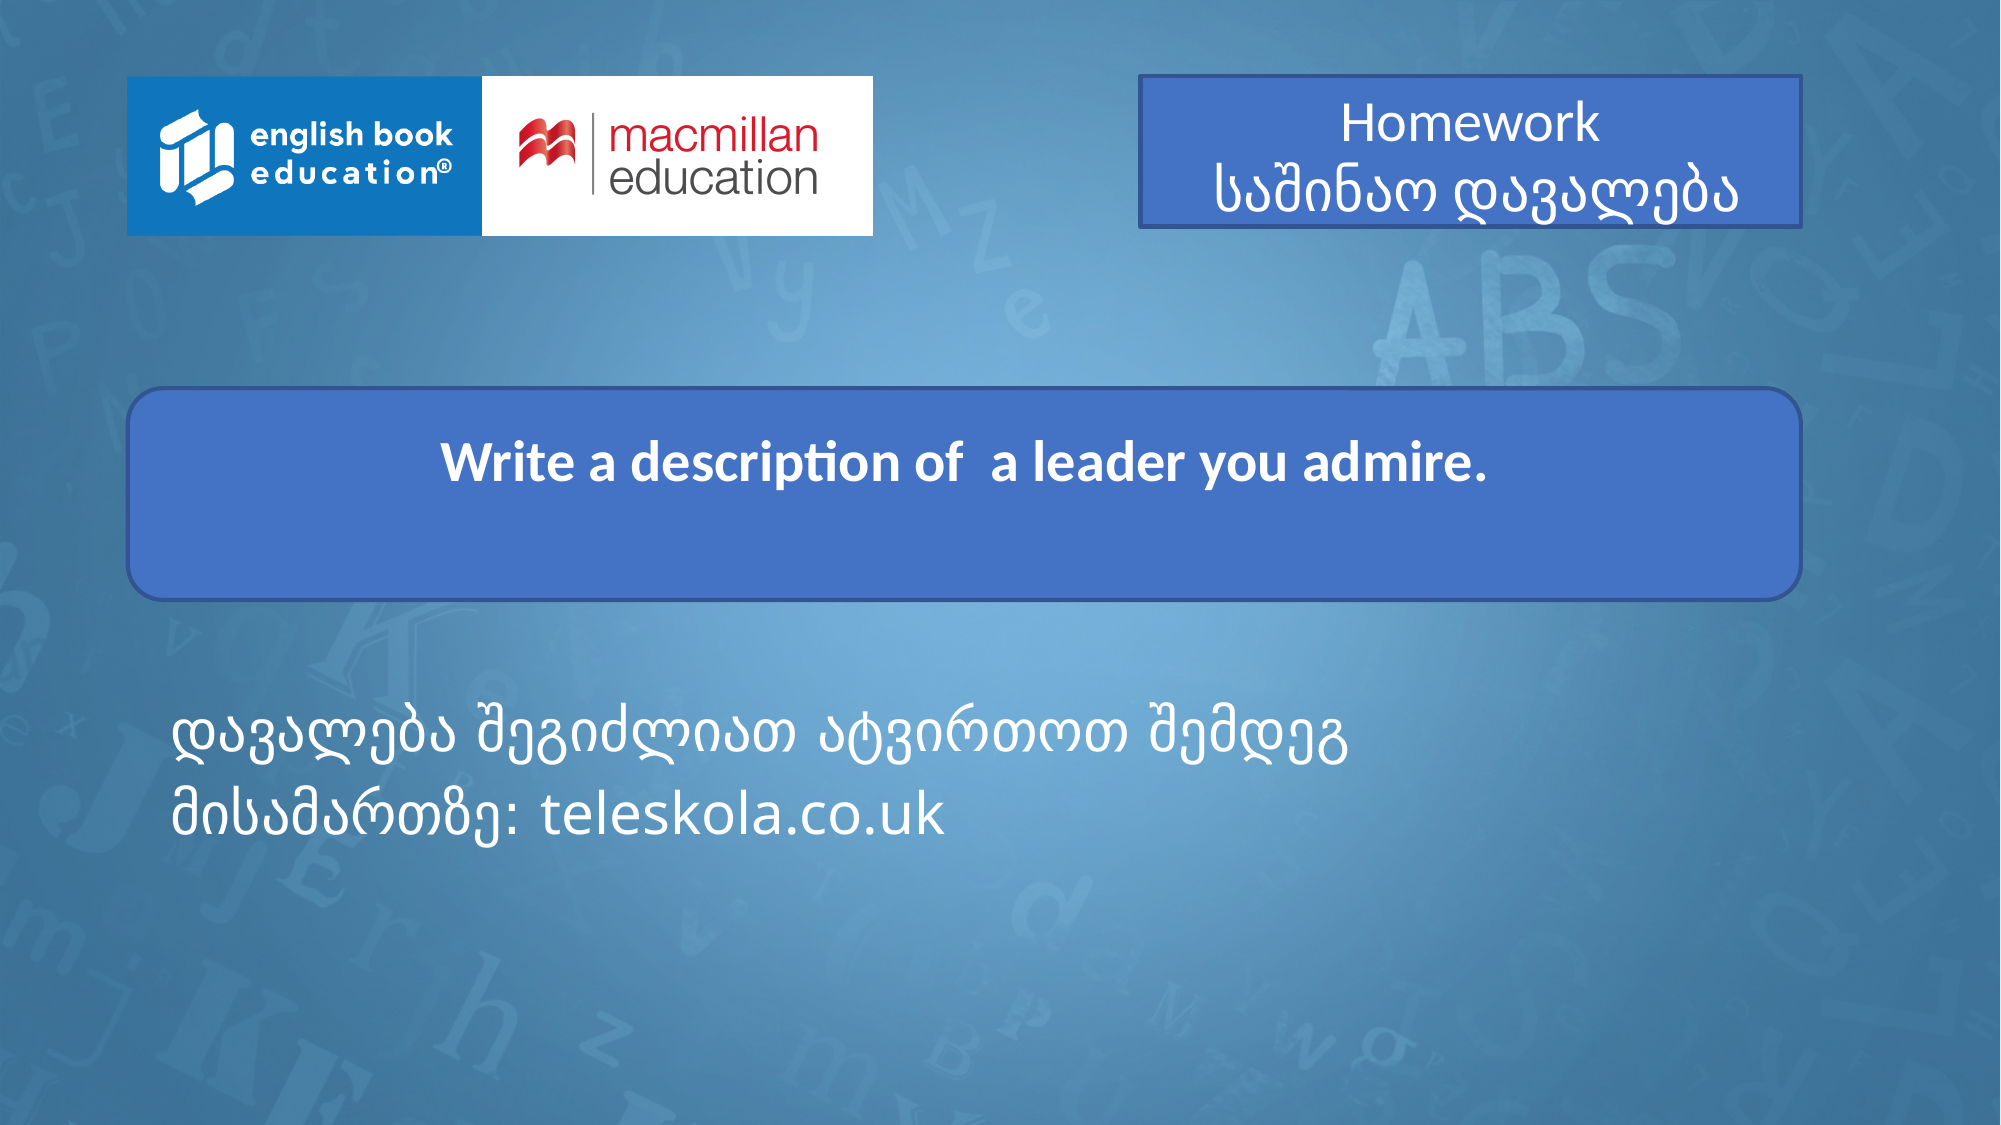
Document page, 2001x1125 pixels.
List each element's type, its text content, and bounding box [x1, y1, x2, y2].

list დავალება შეგიძლიათ ატვირთოთ შემდეგ მისამართზე: teleskola.co.uk [136, 693, 1748, 969]
text_box Write a description of a leader you admire. [109, 423, 1801, 658]
text_box Homework საშინაო დავალება [979, 76, 1975, 231]
picture [0, 0, 2001, 1125]
text_box [125, 386, 1803, 577]
